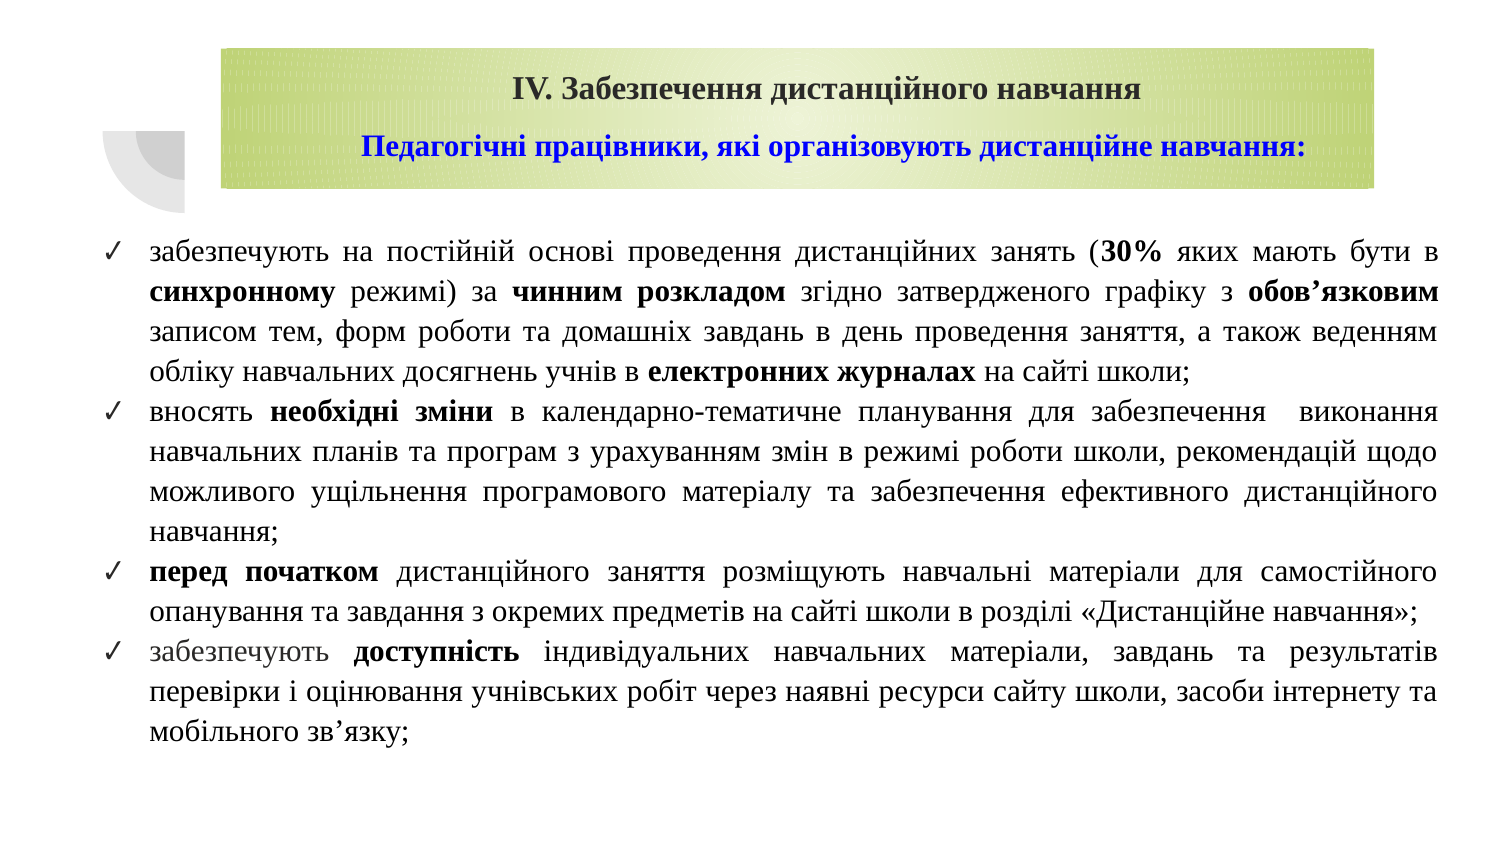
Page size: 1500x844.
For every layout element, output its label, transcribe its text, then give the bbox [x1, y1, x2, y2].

list забезпечують на постійній основі проведення дистанційних занять (30% яких мають бути в синхронному режимі) за чинним розкладом згідно затвердженого графіку з обов’язковим записом тем, форм роботи та домашніх завдань в день проведення заняття, а також веденням обліку навчальних досягнень учнів в електронних журналах на сайті школи; вносять необхідні зміни в календарно-тематичне планування для забезпечення виконання навчальних планів та програм з урахуванням змін в режимі роботи школи, рекомендацій щодо можливого ущільнення програмового матеріалу та забезпечення ефективного дистанційного навчання; перед початком дистанційного заняття розміщують навчальні матеріали для самостійного опанування та завдання з окремих предметів на сайті школи в розділі «Дистанційне навчання»; забезпечують доступність індивідуальних навчальних матеріали, завдань та результатів перевірки і оцінювання учнівських робіт через наявні ресурси сайту школи, засоби інтернету та мобільного зв’язку; [45, 212, 1455, 829]
title IV. Забезпечення дистанційного навчання Педагогічні працівники, які організовують дистанційне навчання: [220, 48, 1375, 189]
